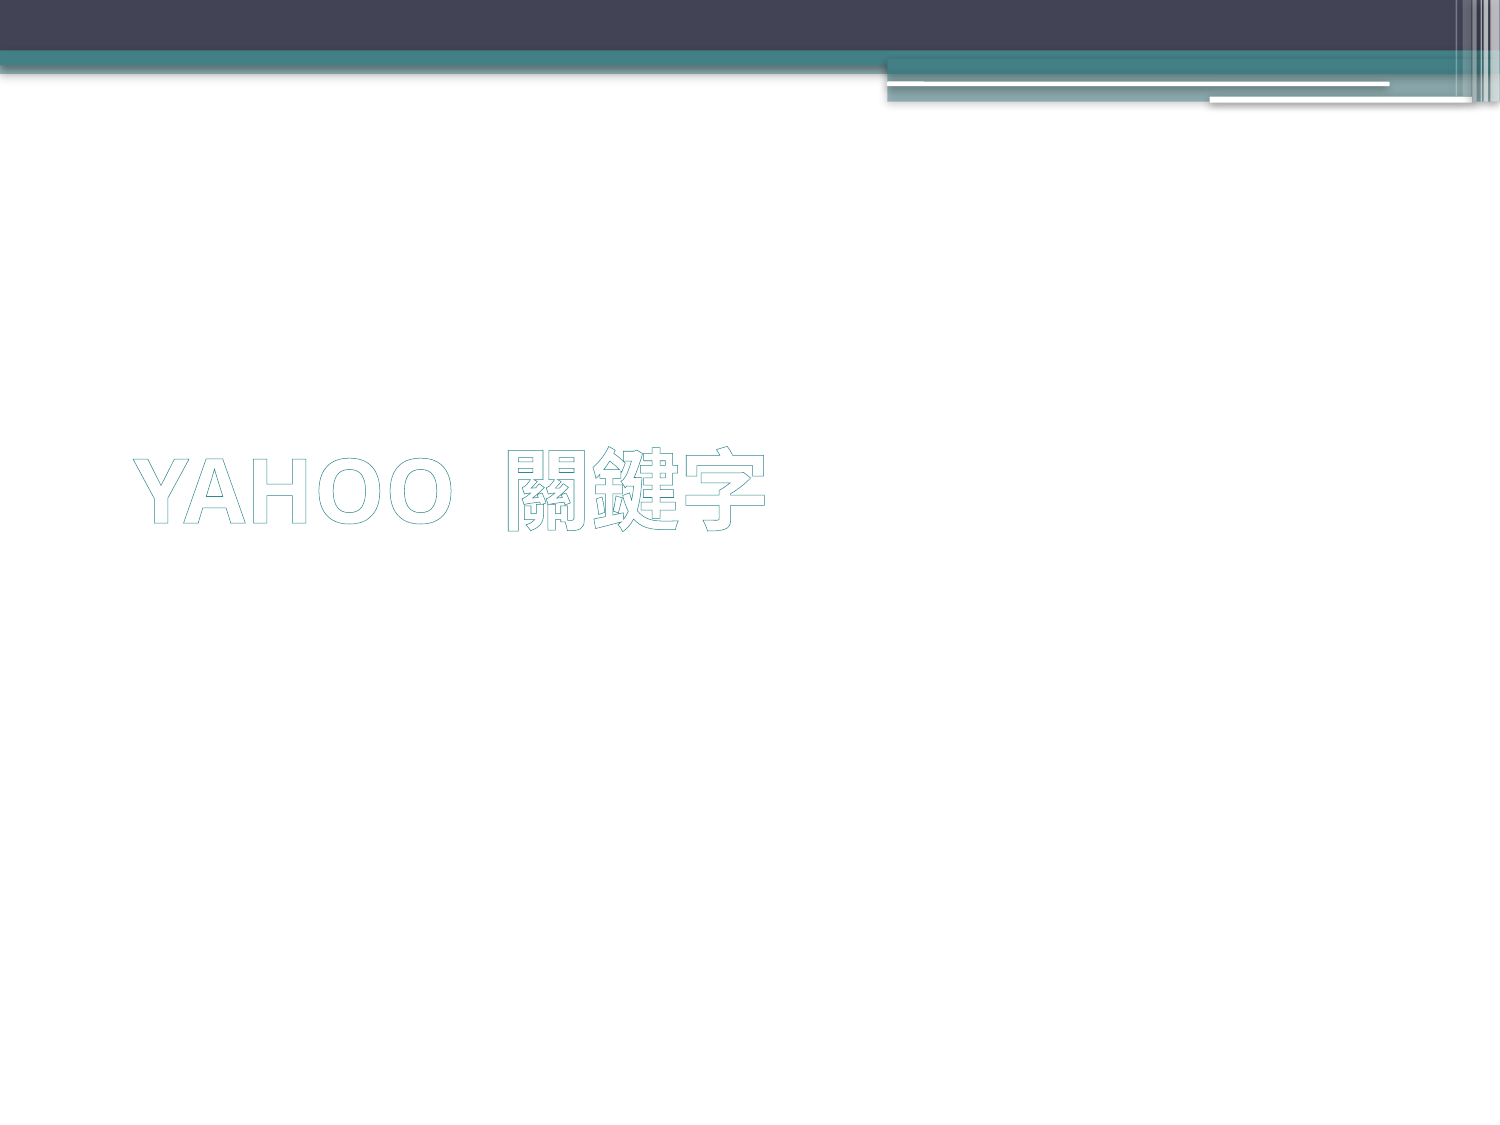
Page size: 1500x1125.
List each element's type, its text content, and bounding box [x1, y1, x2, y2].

title YAHOO 關鍵字 [118, 324, 1394, 549]
